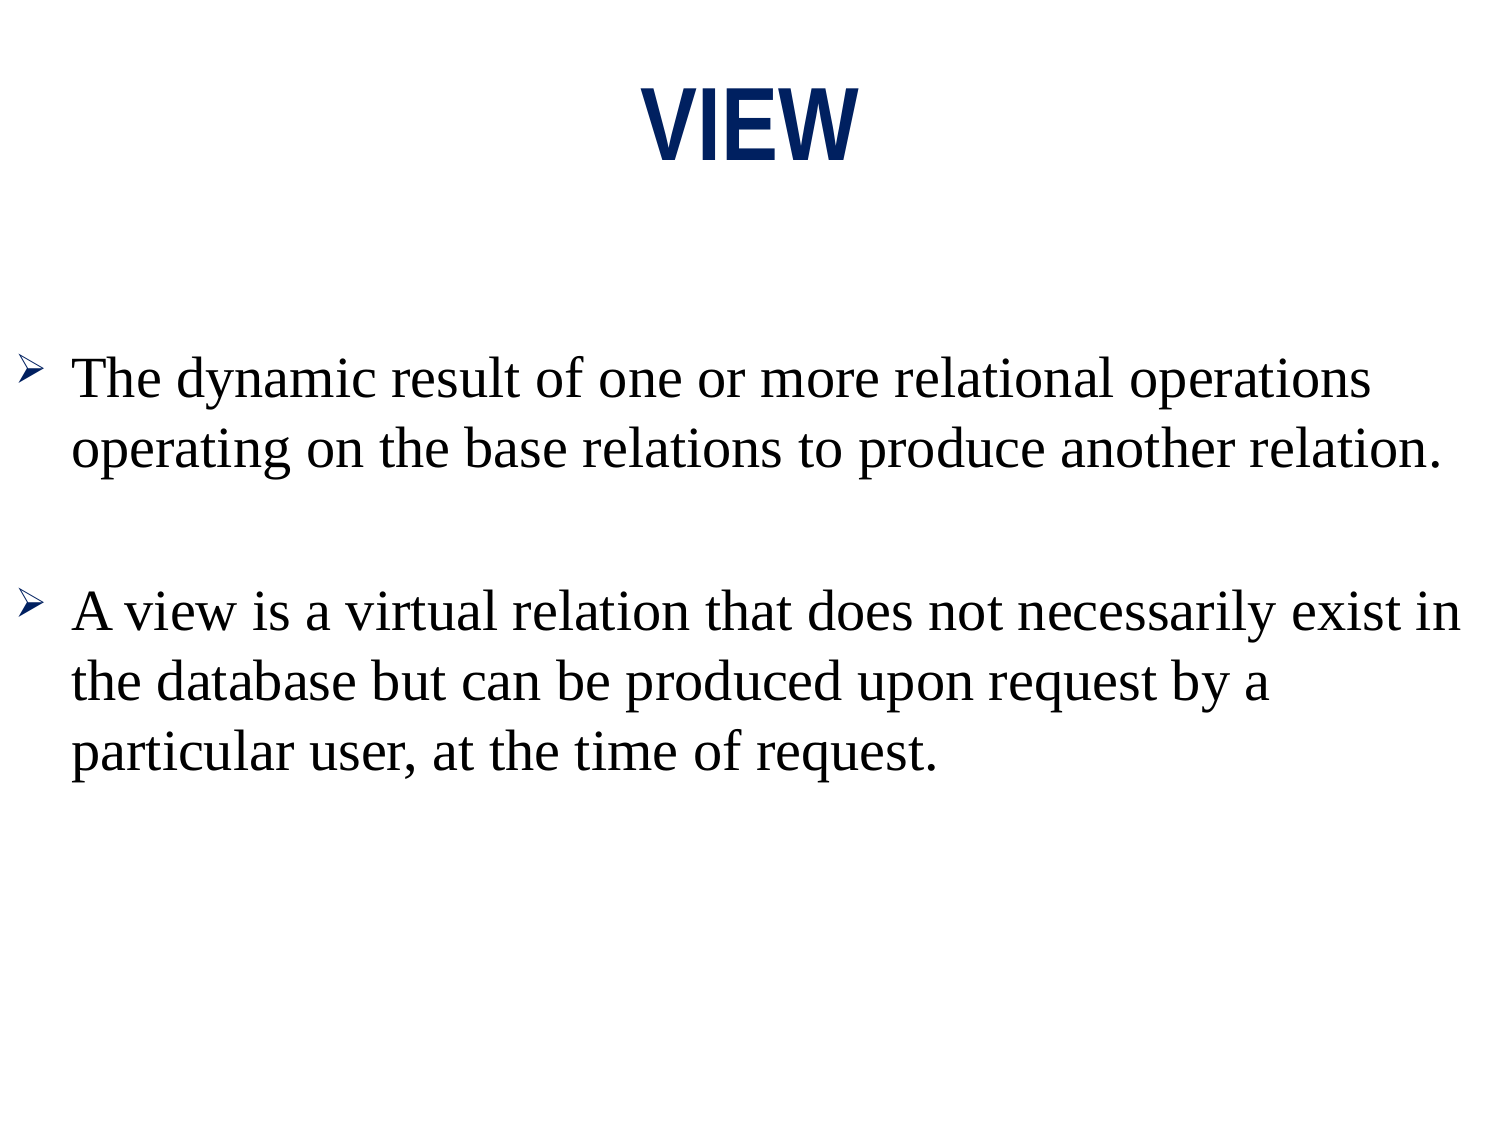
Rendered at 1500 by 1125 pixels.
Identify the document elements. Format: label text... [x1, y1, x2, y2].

title VIEW [0, 37, 1500, 200]
list The dynamic result of one or more relational operations operating on the base relations to produce another relation. A view is a virtual relation that does not necessarily exist in the database but can be produced upon request by a particular user, at the time of request. [0, 249, 1500, 1125]
